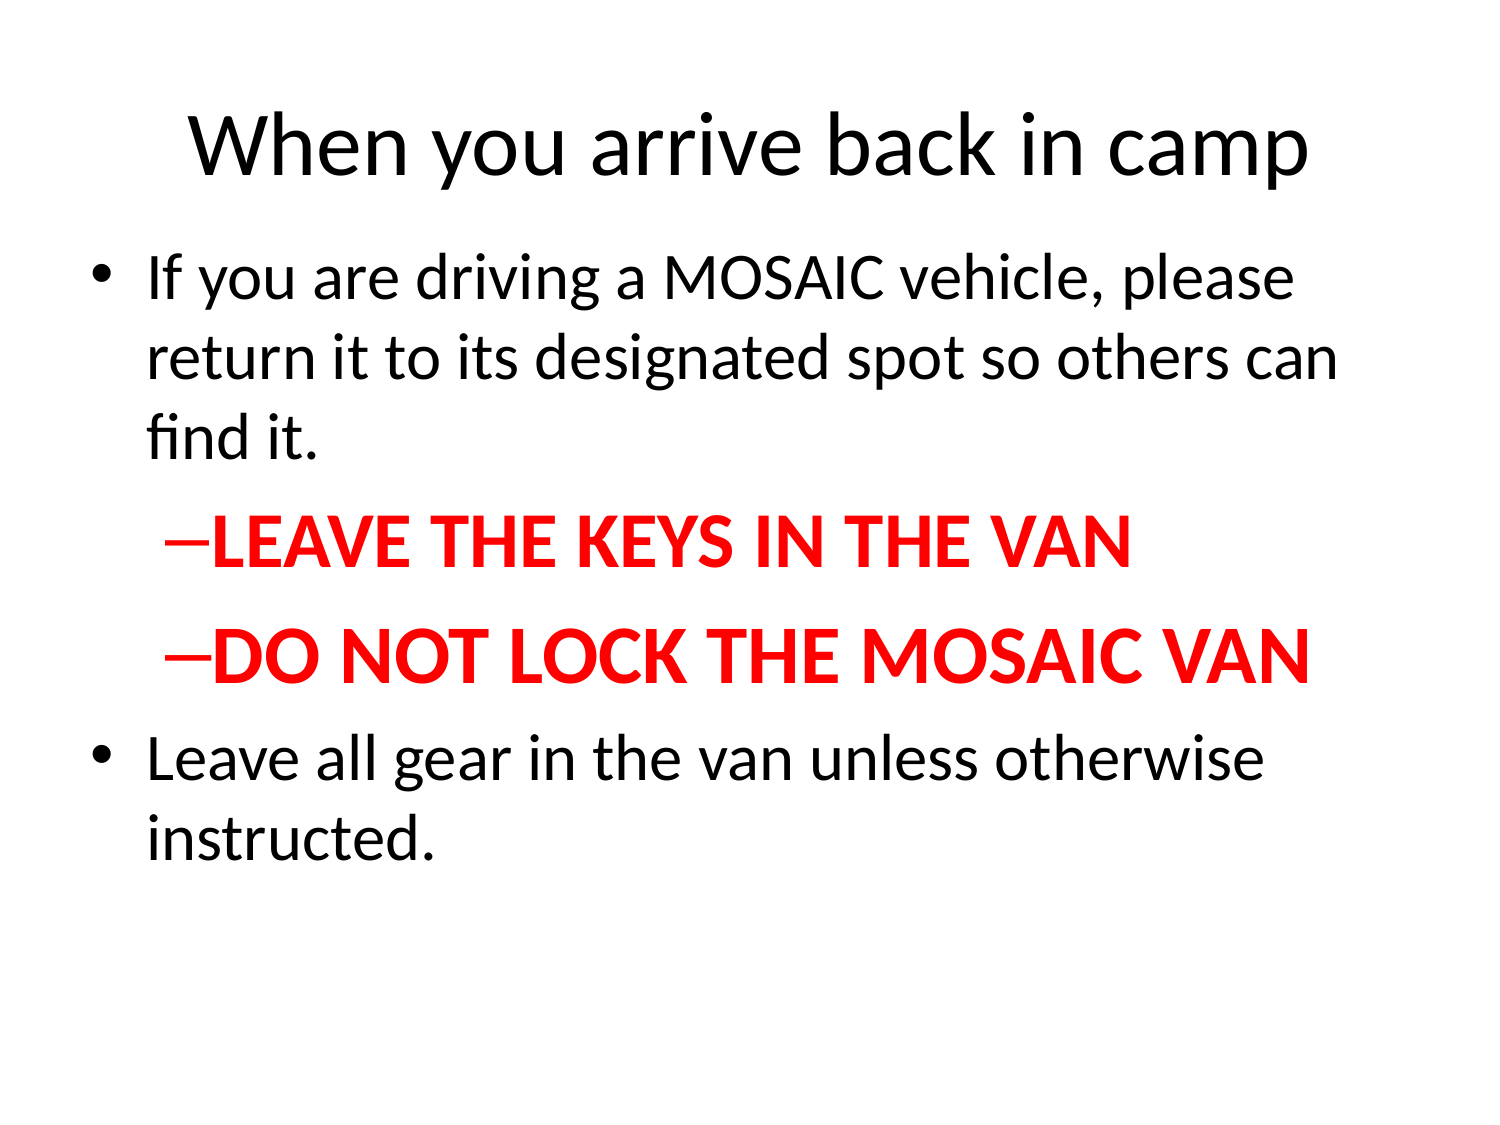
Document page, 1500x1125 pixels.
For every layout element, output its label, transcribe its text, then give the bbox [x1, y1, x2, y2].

list If you are driving a MOSAIC vehicle, please return it to its designated spot so others can find it. LEAVE THE KEYS IN THE VAN DO NOT LOCK THE MOSAIC VAN Leave all gear in the van unless otherwise instructed. [75, 224, 1425, 1075]
title When you arrive back in camp [75, 45, 1425, 224]
